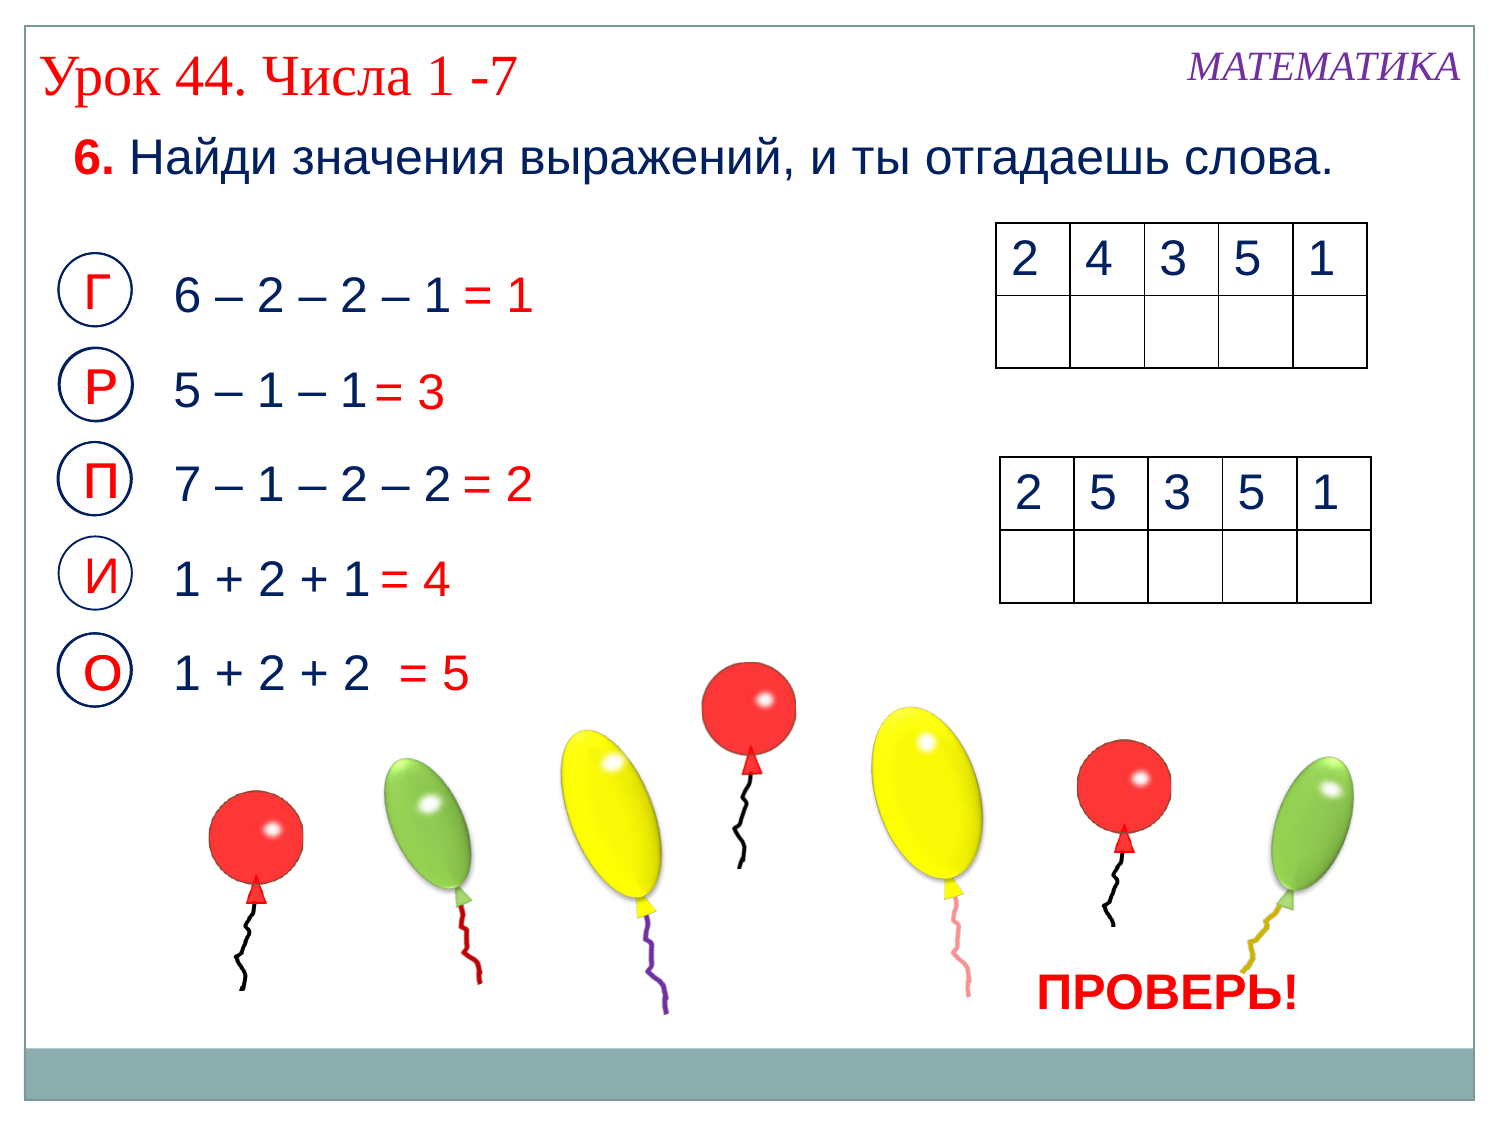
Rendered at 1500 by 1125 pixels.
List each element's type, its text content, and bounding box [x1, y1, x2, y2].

text_box И [57, 535, 133, 611]
text_box = 2 [447, 444, 549, 520]
picture [357, 738, 538, 995]
text_box О [57, 632, 133, 708]
table_cell [997, 296, 1069, 367]
picture [1217, 740, 1379, 994]
table_cell [1075, 531, 1147, 602]
table_header 5 [1223, 458, 1296, 529]
text_box 6 – 2 – 2 – 1 [158, 255, 448, 330]
table_cell [1298, 531, 1370, 602]
picture [1076, 739, 1172, 928]
text_box = 4 [365, 538, 466, 614]
picture [700, 660, 804, 871]
text_box 6. Найди значения выражений, и ты отгадаешь слова. [58, 117, 1477, 192]
table_cell [1223, 531, 1296, 602]
text_box ПРОВЕРЬ! [1021, 952, 1400, 1027]
text_box = 5 [384, 633, 485, 709]
table_header 2 [997, 224, 1069, 295]
picture [845, 688, 1044, 1009]
table_cell [1294, 296, 1366, 367]
text_box 1 + 2 + 2 [158, 633, 384, 709]
table_header 3 [1145, 224, 1218, 295]
table_cell [1071, 296, 1144, 367]
text_box П [56, 441, 132, 517]
table_cell [1219, 296, 1292, 367]
table_header 1 [1298, 458, 1370, 529]
text_box = 1 [448, 255, 550, 330]
table_cell [1001, 531, 1073, 602]
picture [532, 710, 733, 1025]
text_box 5 – 1 – 1 [158, 349, 398, 425]
text_box = 3 [359, 352, 461, 427]
table_header 5 [1075, 458, 1147, 529]
table_header 3 [1149, 458, 1222, 529]
text_box МАТЕМАТИКА [1172, 31, 1476, 97]
text_box Г [57, 252, 133, 328]
table_cell [1145, 296, 1218, 367]
picture [208, 790, 304, 991]
table_header 4 [1071, 224, 1144, 295]
table_header 2 [1001, 458, 1073, 529]
table_header 1 [1294, 224, 1366, 295]
text_box Урок 44. Числа 1 -7 [23, 30, 633, 115]
table_cell [1149, 531, 1222, 602]
text_box Р [58, 347, 134, 423]
table_header 5 [1219, 224, 1292, 295]
text_box 1 + 2 + 1 [158, 538, 365, 614]
text_box 7 – 1 – 2 – 2 [158, 444, 447, 520]
